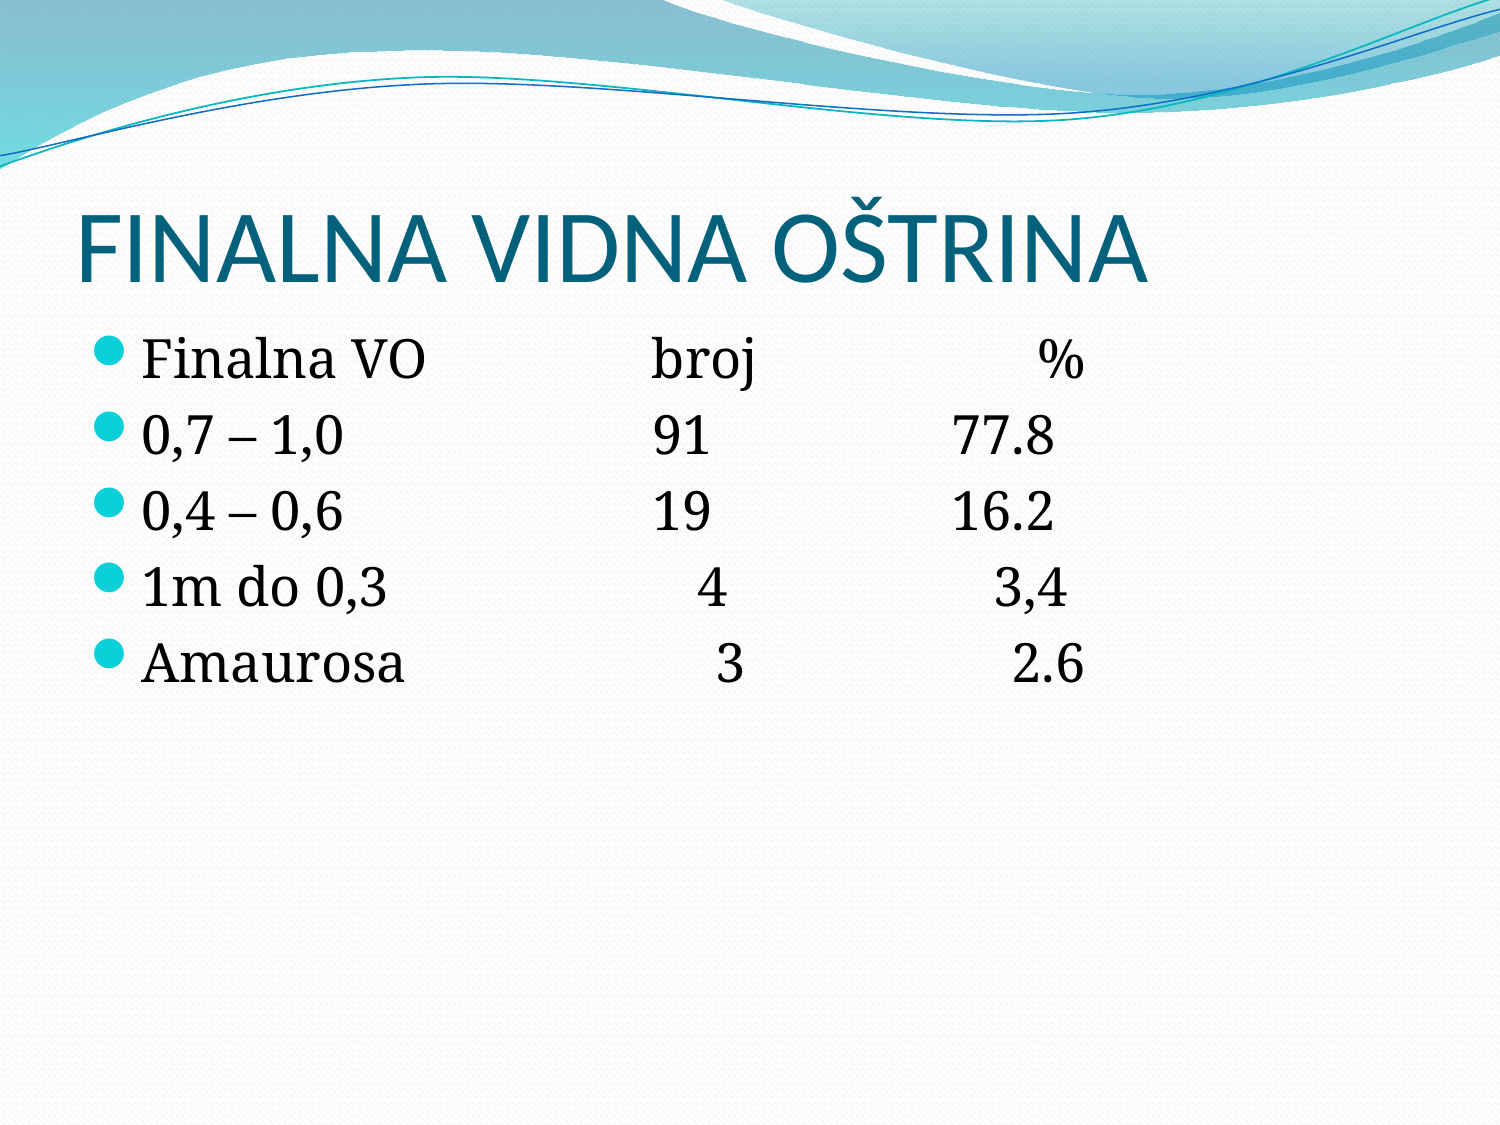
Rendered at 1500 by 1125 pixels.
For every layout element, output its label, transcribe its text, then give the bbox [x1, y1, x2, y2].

title FINALNA VIDNA OŠTRINA [75, 115, 1425, 303]
list Finalna VO broj % 0,7 – 1,0 91 77.8 0,4 – 0,6 19 16.2 1m do 0,3 4 3,4 Amaurosa 3 2.6 [75, 317, 1425, 1038]
